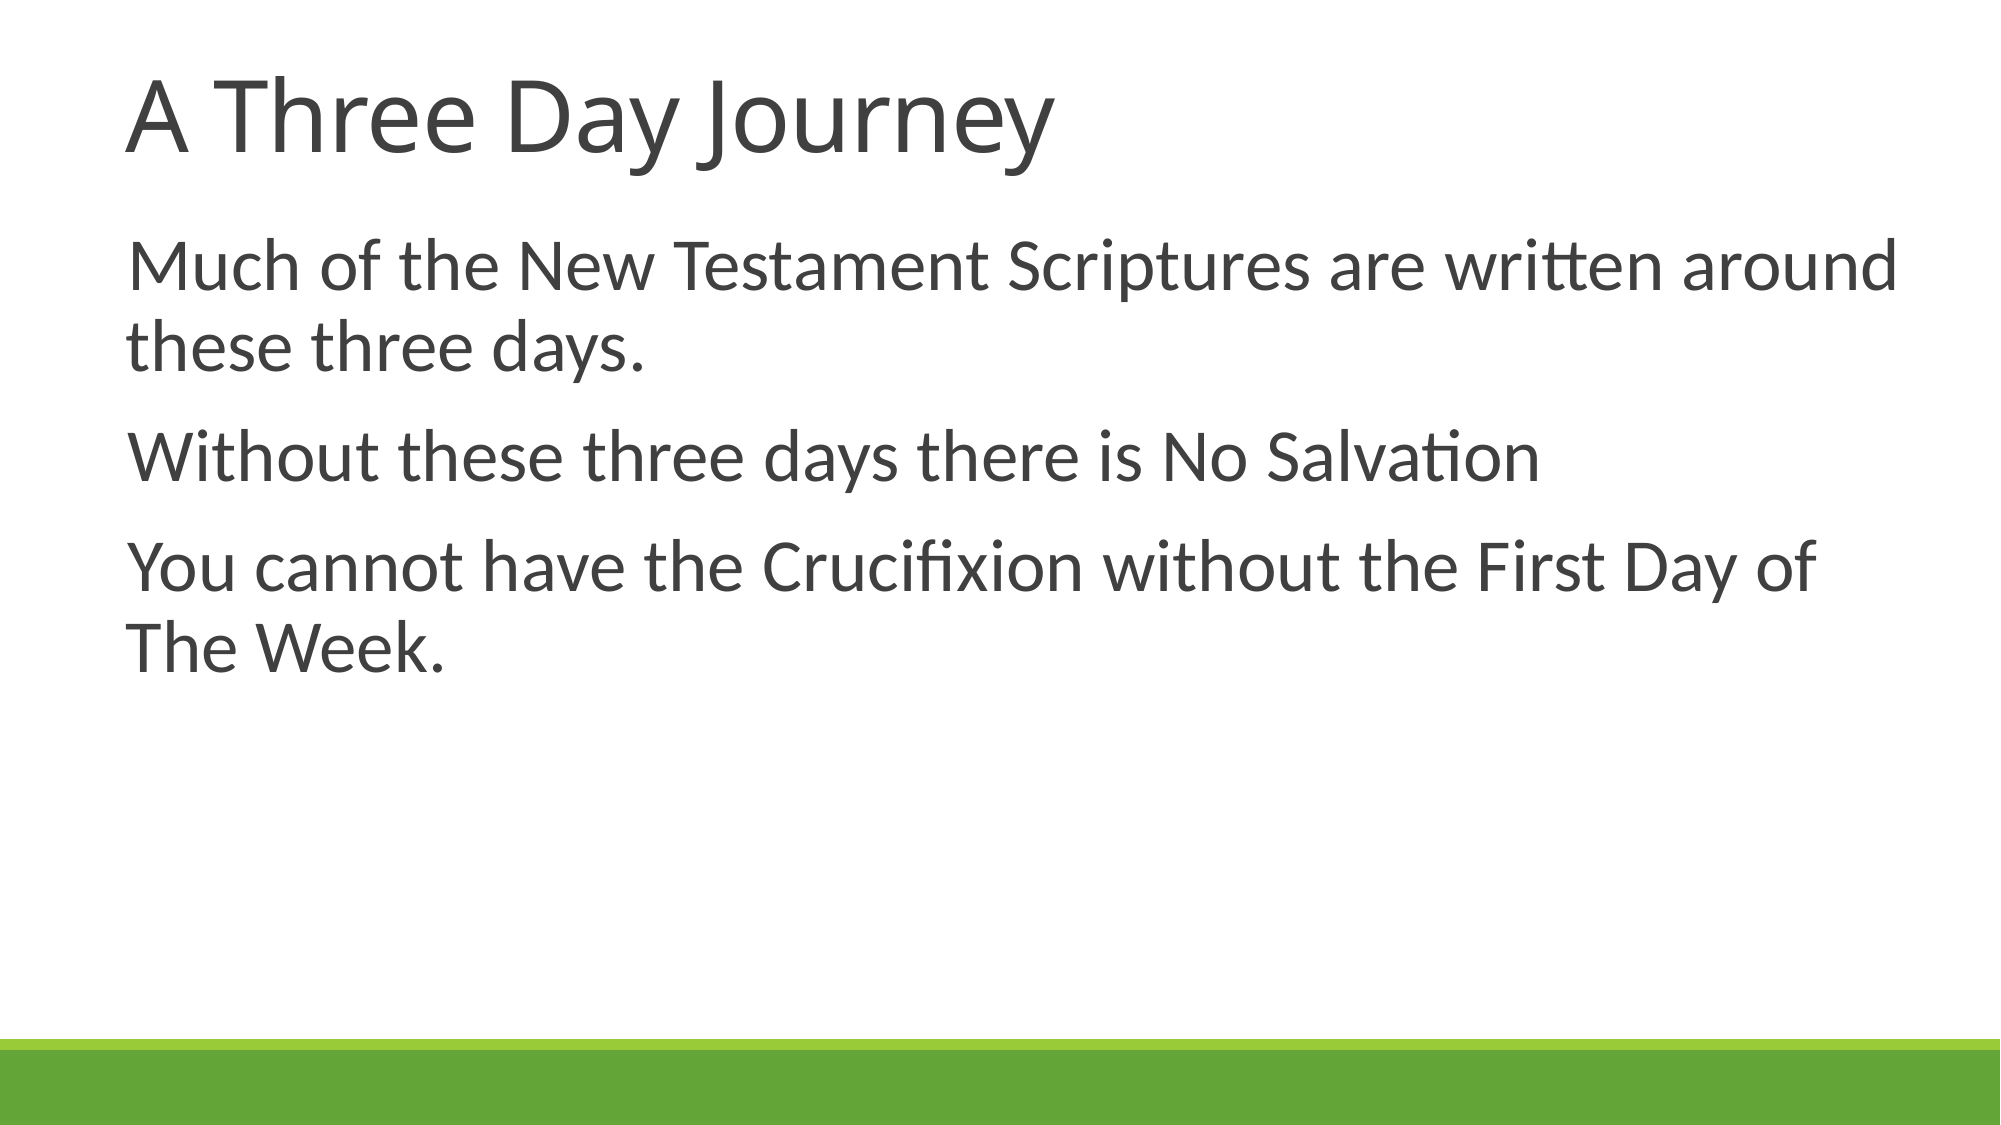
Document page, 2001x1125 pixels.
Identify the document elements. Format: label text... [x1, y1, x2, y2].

title A Three Day Journey [110, 47, 1904, 181]
list Much of the New Testament Scriptures are written around these three days. Without these three days there is No Salvation You cannot have the Crucifixion without the First Day of The Week. [110, 218, 1904, 963]
